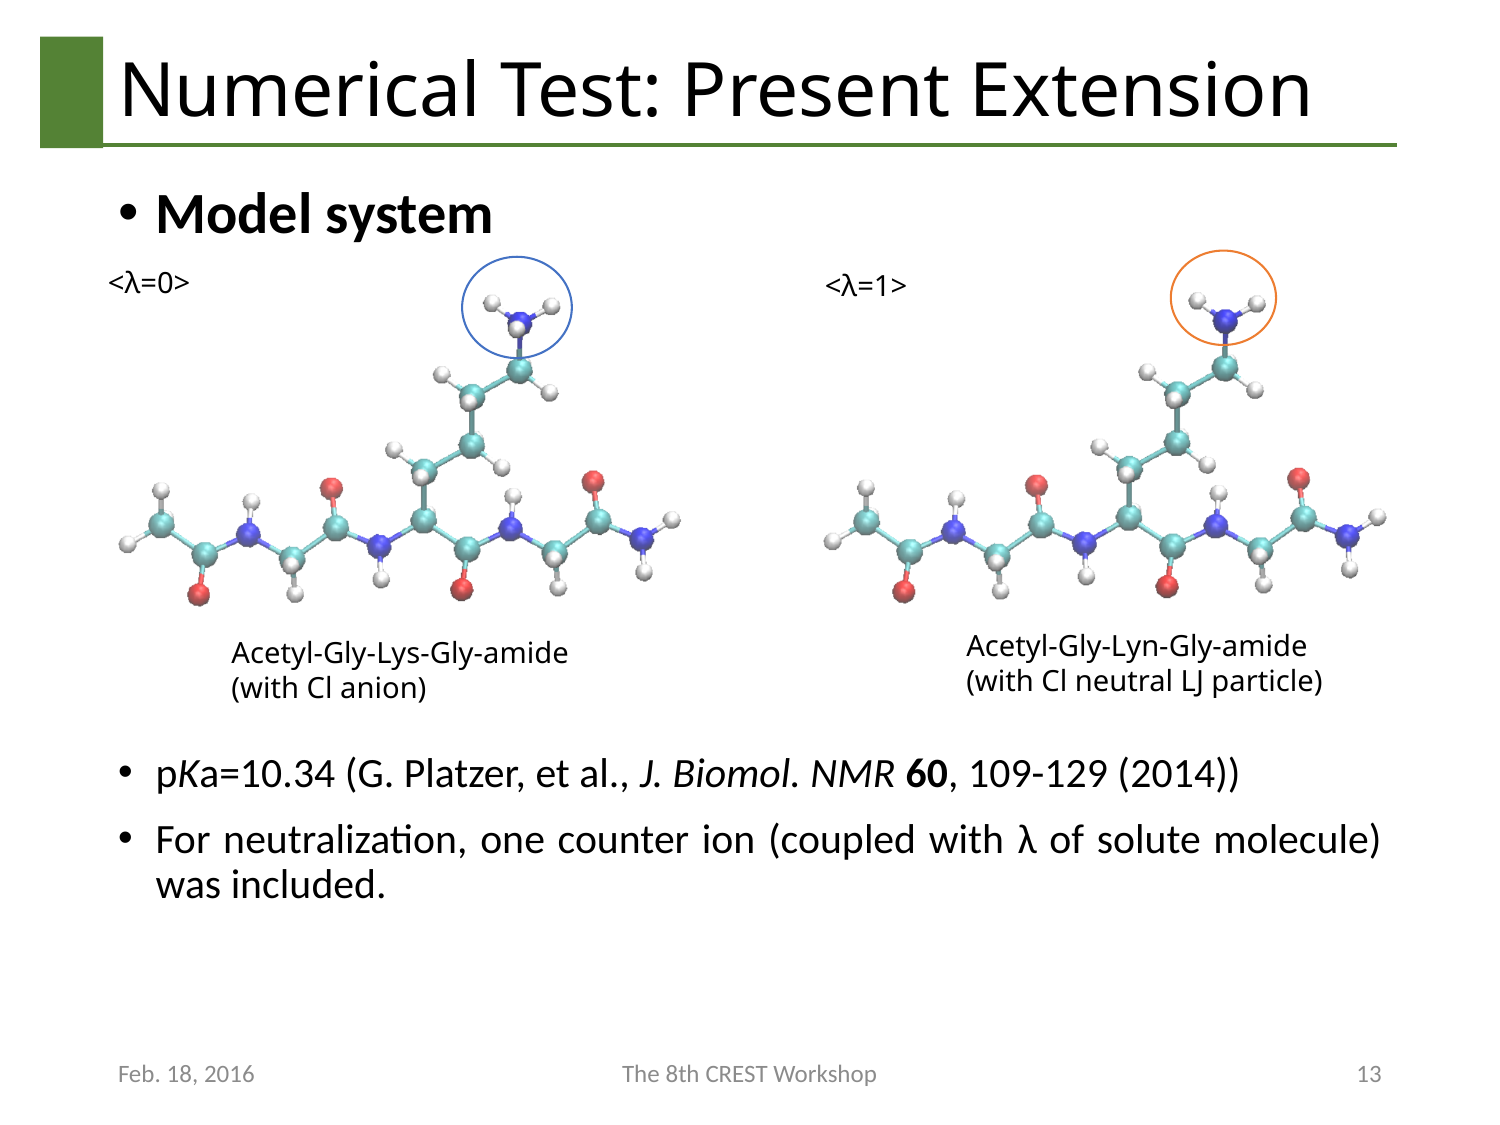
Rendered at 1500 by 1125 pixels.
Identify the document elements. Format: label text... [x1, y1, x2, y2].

slide_number 13 [1059, 1042, 1397, 1103]
title Numerical Test: Present Extension [104, 36, 1397, 143]
list Model system pKa=10.34 (G. Platzer, et al., J. Biomol. NMR 60, 109-129 (2014)) For neutralization, one counter ion (coupled with λ of solute molecule) was included. [103, 175, 1397, 1014]
text_box [39, 36, 104, 149]
picture [818, 281, 1393, 620]
text_box <λ=0> [93, 257, 486, 307]
text_box <λ=1> [809, 260, 1203, 310]
text_box [1190, 249, 1274, 281]
text_box Acetyl-Gly-Lyn-Gly-amide (with Cl neutral LJ particle) [951, 619, 1449, 705]
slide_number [103, 1042, 441, 1103]
text_box [486, 255, 564, 279]
text_box Acetyl-Gly-Lys-Gly-amide (with Cl anion) [216, 626, 665, 712]
footer The 8th CREST Workshop [496, 1042, 1004, 1103]
picture [103, 279, 693, 620]
